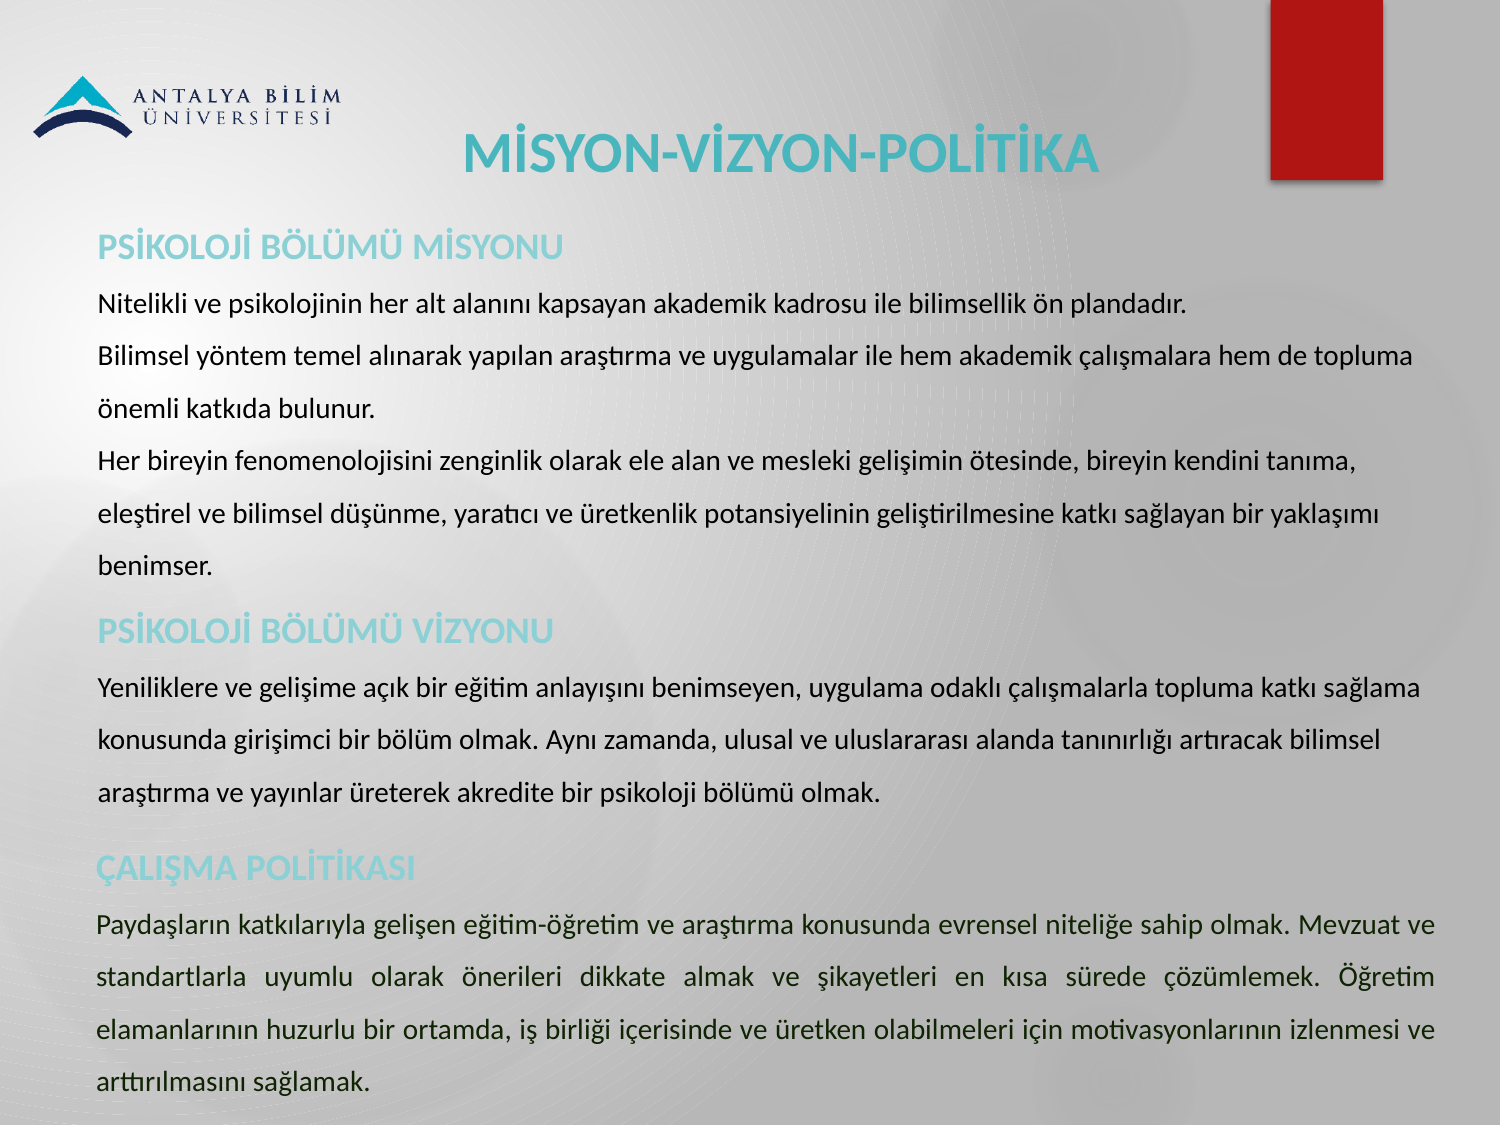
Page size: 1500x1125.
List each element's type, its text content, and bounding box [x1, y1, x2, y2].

picture [32, 73, 341, 140]
text_box ÇALIŞMA POLİTİKASI Paydaşların katkılarıyla gelişen eğitim-öğretim ve araştırma konusunda evrensel niteliğe sahip olmak. Mevzuat ve standartlarla uyumlu olarak önerileri dikkate almak ve şikayetleri en kısa sürede çözümlemek. Öğretim elamanlarının huzurlu bir ortamda, iş birliği içerisinde ve üretken olabilmeleri için motivasyonlarının izlenmesi ve arttırılmasını sağlamak. [81, 812, 1452, 1106]
text_box MİSYON-VİZYON-POLİTİKA [367, 106, 1195, 191]
text_box PSİKOLOJİ BÖLÜMÜ MİSYONU Nitelikli ve psikolojinin her alt alanını kapsayan akademik kadrosu ile bilimsellik ön plandadır. Bilimsel yöntem temel alınarak yapılan araştırma ve uygulamalar ile hem akademik çalışmalara hem de topluma önemli katkıda bulunur. Her bireyin fenomenolojisini zenginlik olarak ele alan ve mesleki gelişimin ötesinde, bireyin kendini tanıma, eleştirel ve bilimsel düşünme, yaratıcı ve üretkenlik potansiyelinin geliştirilmesine katkı sağlayan bir yaklaşımı benimser. [82, 191, 1453, 589]
text_box PSİKOLOJİ BÖLÜMÜ VİZYONU Yeniliklere ve gelişime açık bir eğitim anlayışını benimseyen, uygulama odaklı çalışmalarla topluma katkı sağlama konusunda girişimci bir bölüm olmak. Aynı zamanda, ulusal ve uluslararası alanda tanınırlığı artıracak bilimsel araştırma ve yayınlar üreterek akredite bir psikoloji bölümü olmak. [82, 589, 1453, 816]
